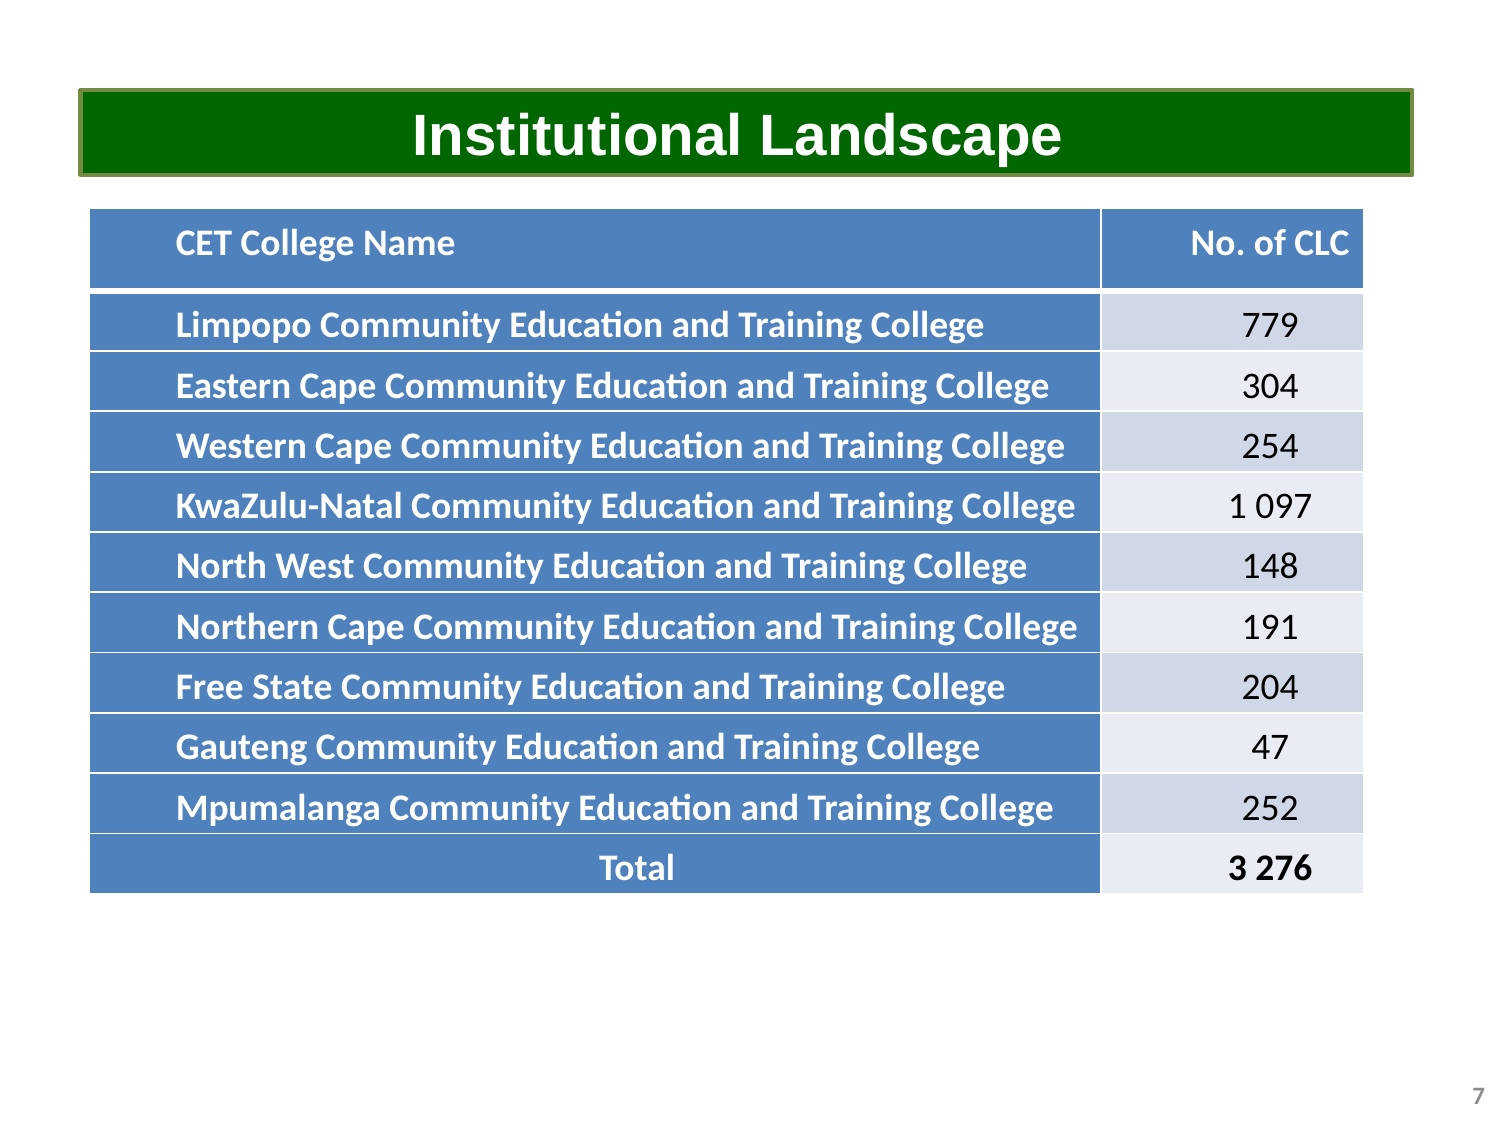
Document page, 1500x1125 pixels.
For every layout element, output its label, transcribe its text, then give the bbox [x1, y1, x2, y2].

table_cell 3 276 [1102, 834, 1363, 893]
table_cell 204 [1102, 653, 1363, 712]
text_box [89, 208, 1438, 1084]
table_header No. of CLC [1102, 209, 1363, 288]
table_cell KwaZulu-Natal Community Education and Training College [90, 473, 1100, 531]
slide_number 7 [1149, 1065, 1500, 1125]
table_header CET College Name [90, 209, 1100, 288]
table_cell 304 [1102, 352, 1363, 410]
text_box Institutional Landscape [78, 88, 1414, 177]
table_cell Total [90, 834, 1100, 893]
table_cell 1 097 [1102, 473, 1363, 531]
table_cell North West Community Education and Training College [90, 533, 1100, 591]
table_cell 254 [1102, 412, 1363, 471]
table_cell 252 [1102, 774, 1363, 833]
table_cell Northern Cape Community Education and Training College [90, 593, 1100, 652]
table_cell 191 [1102, 593, 1363, 652]
table_cell Eastern Cape Community Education and Training College [90, 352, 1100, 410]
table_cell 779 [1102, 294, 1363, 350]
table_cell 47 [1102, 714, 1363, 772]
table_cell Western Cape Community Education and Training College [90, 412, 1100, 471]
table_cell Gauteng Community Education and Training College [90, 714, 1100, 772]
table_cell Limpopo Community Education and Training College [90, 294, 1100, 350]
table_cell Free State Community Education and Training College [90, 653, 1100, 712]
table_cell Mpumalanga Community Education and Training College [90, 774, 1100, 833]
table_cell 148 [1102, 533, 1363, 591]
